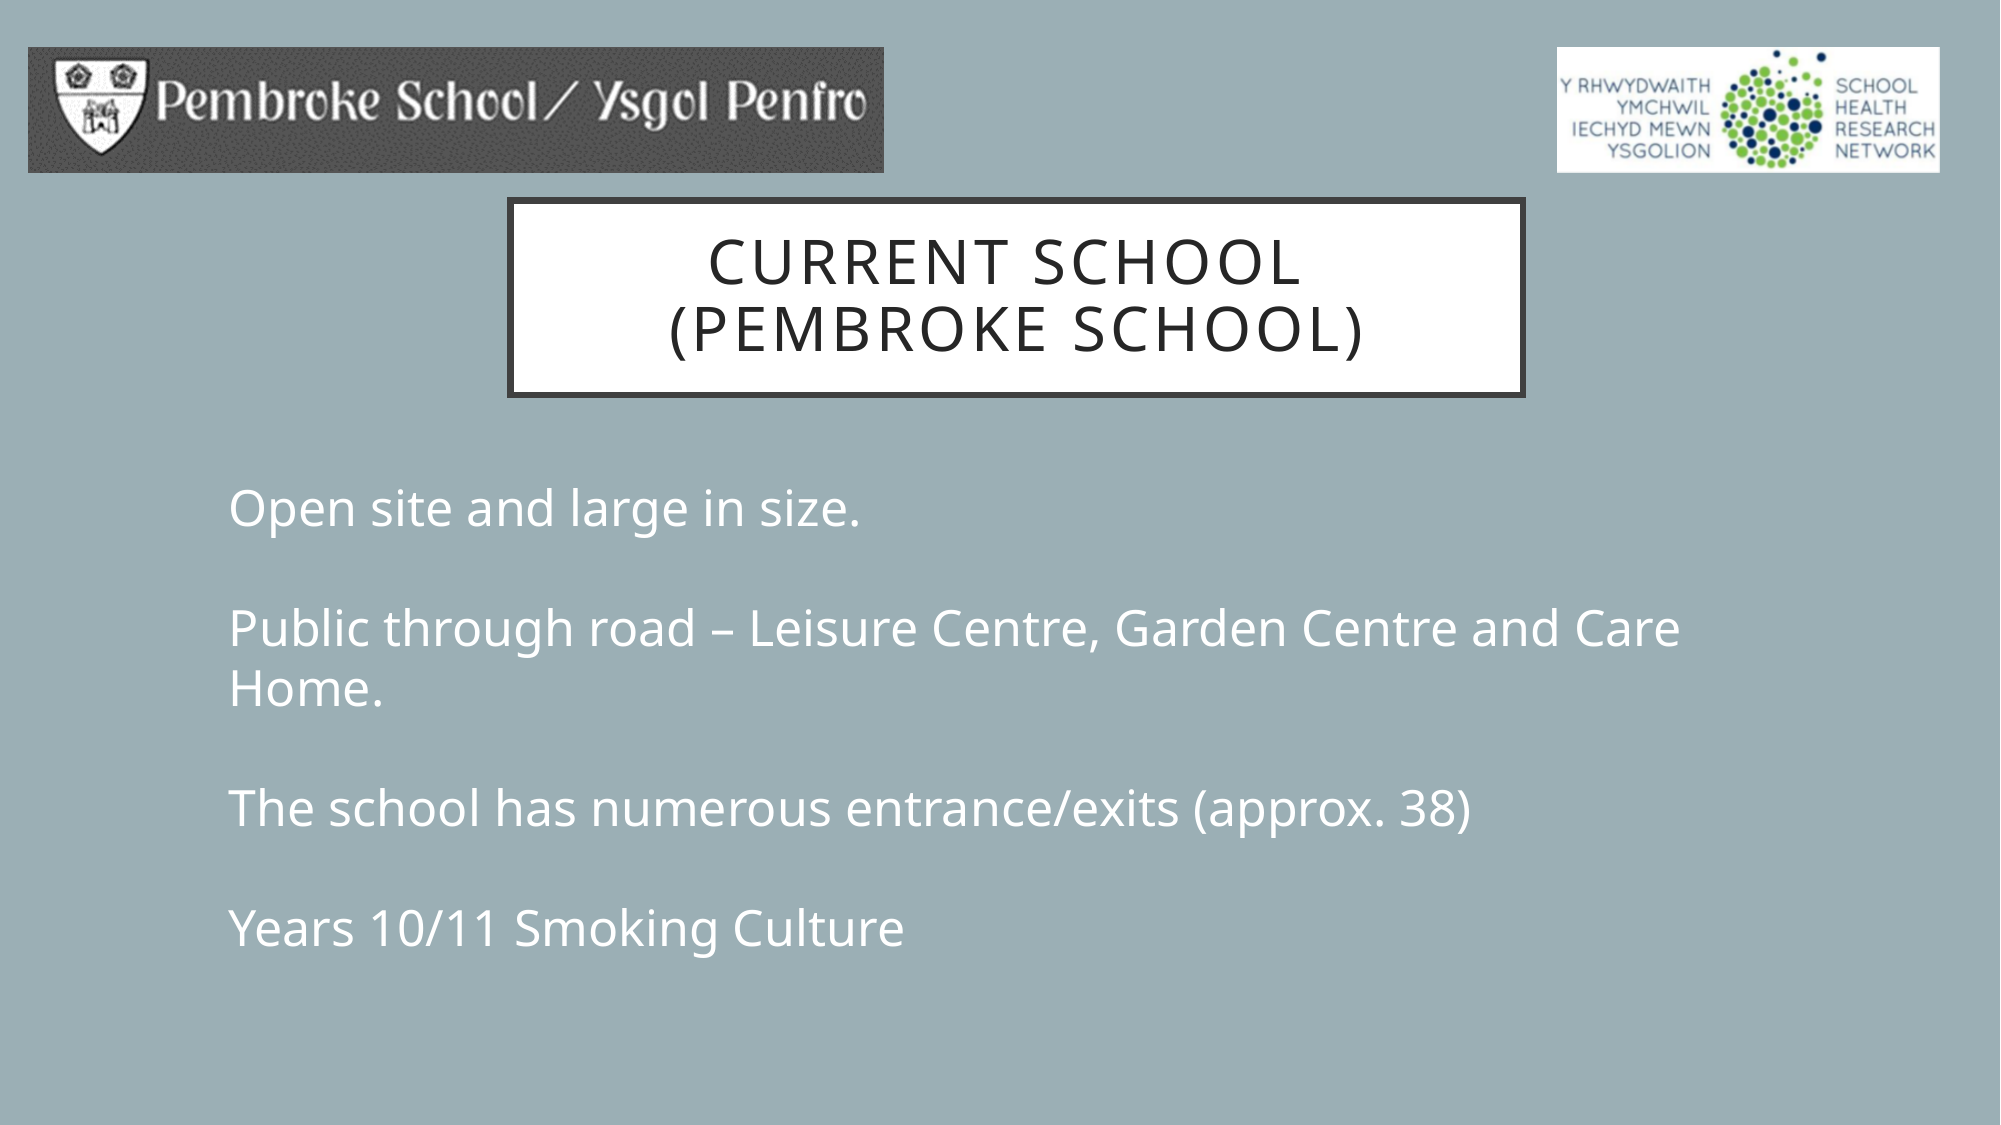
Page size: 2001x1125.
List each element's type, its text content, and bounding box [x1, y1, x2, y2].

picture [28, 47, 884, 173]
picture [1557, 47, 1940, 173]
subtitle Open site and large in size. Public through road – Leisure Centre, Garden Centre and Care Home. The school has numerous entrance/exits (approx. 38) Years 10/11 Smoking Culture [214, 469, 1820, 1068]
title Current school (Pembroke School) [507, 197, 1526, 398]
